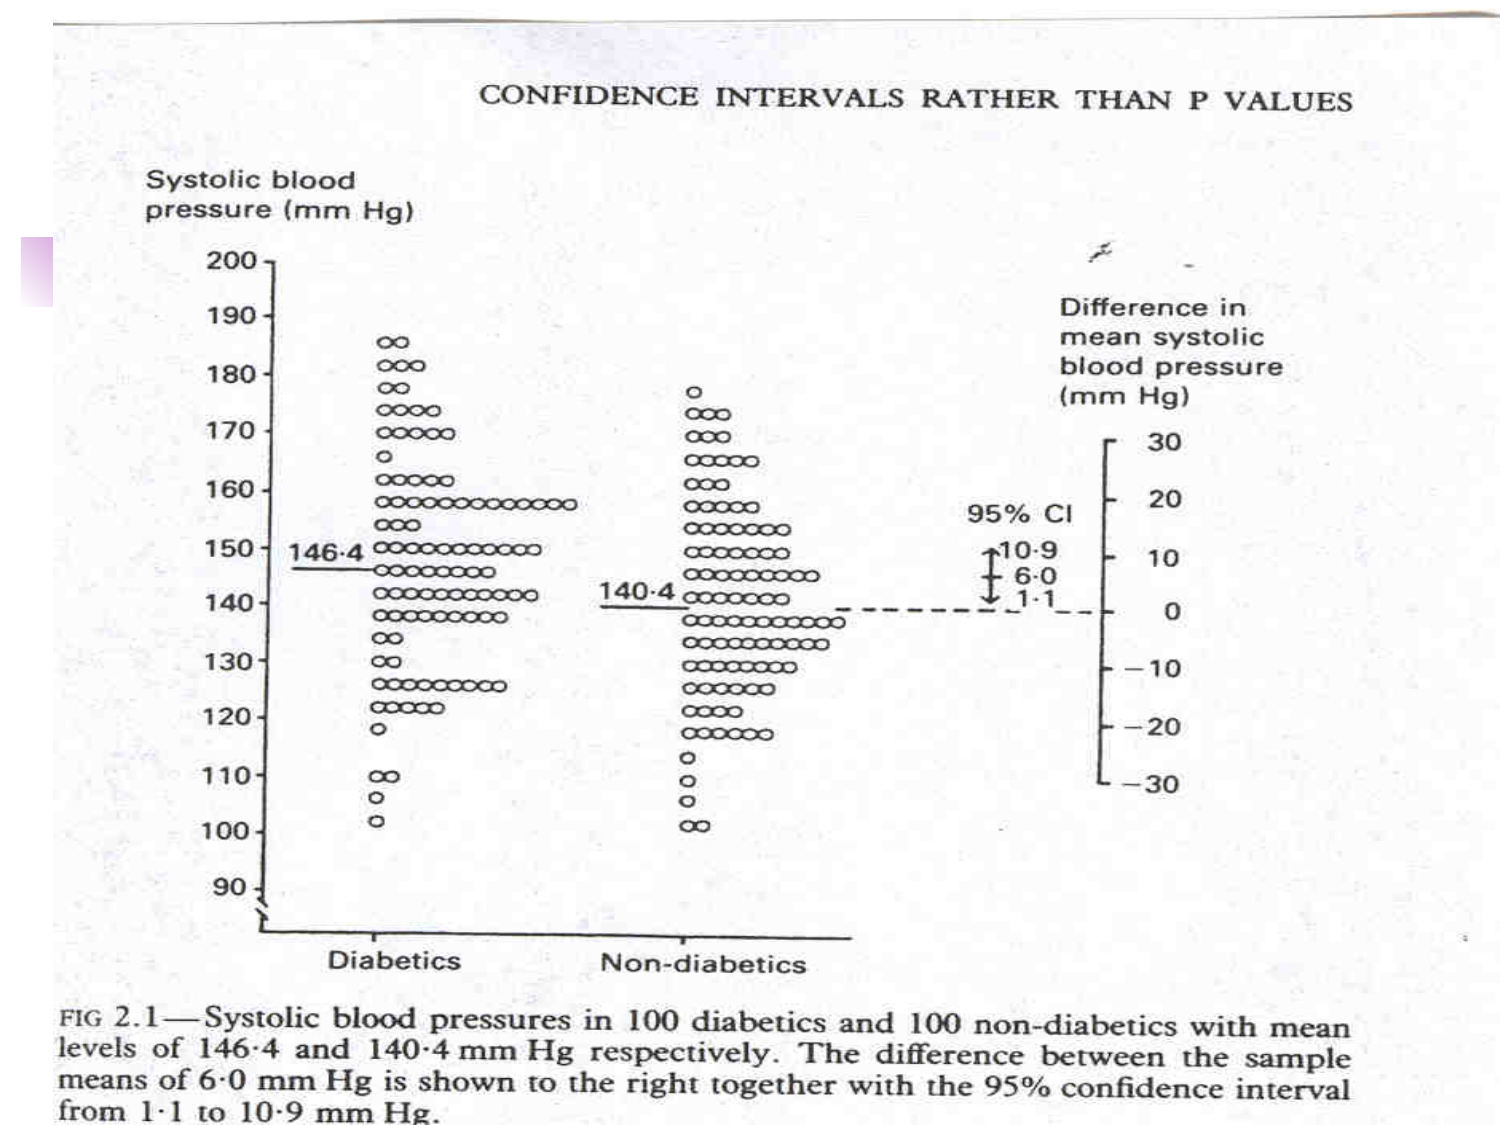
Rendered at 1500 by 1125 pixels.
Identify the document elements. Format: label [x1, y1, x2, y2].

list [52, 0, 1500, 1125]
